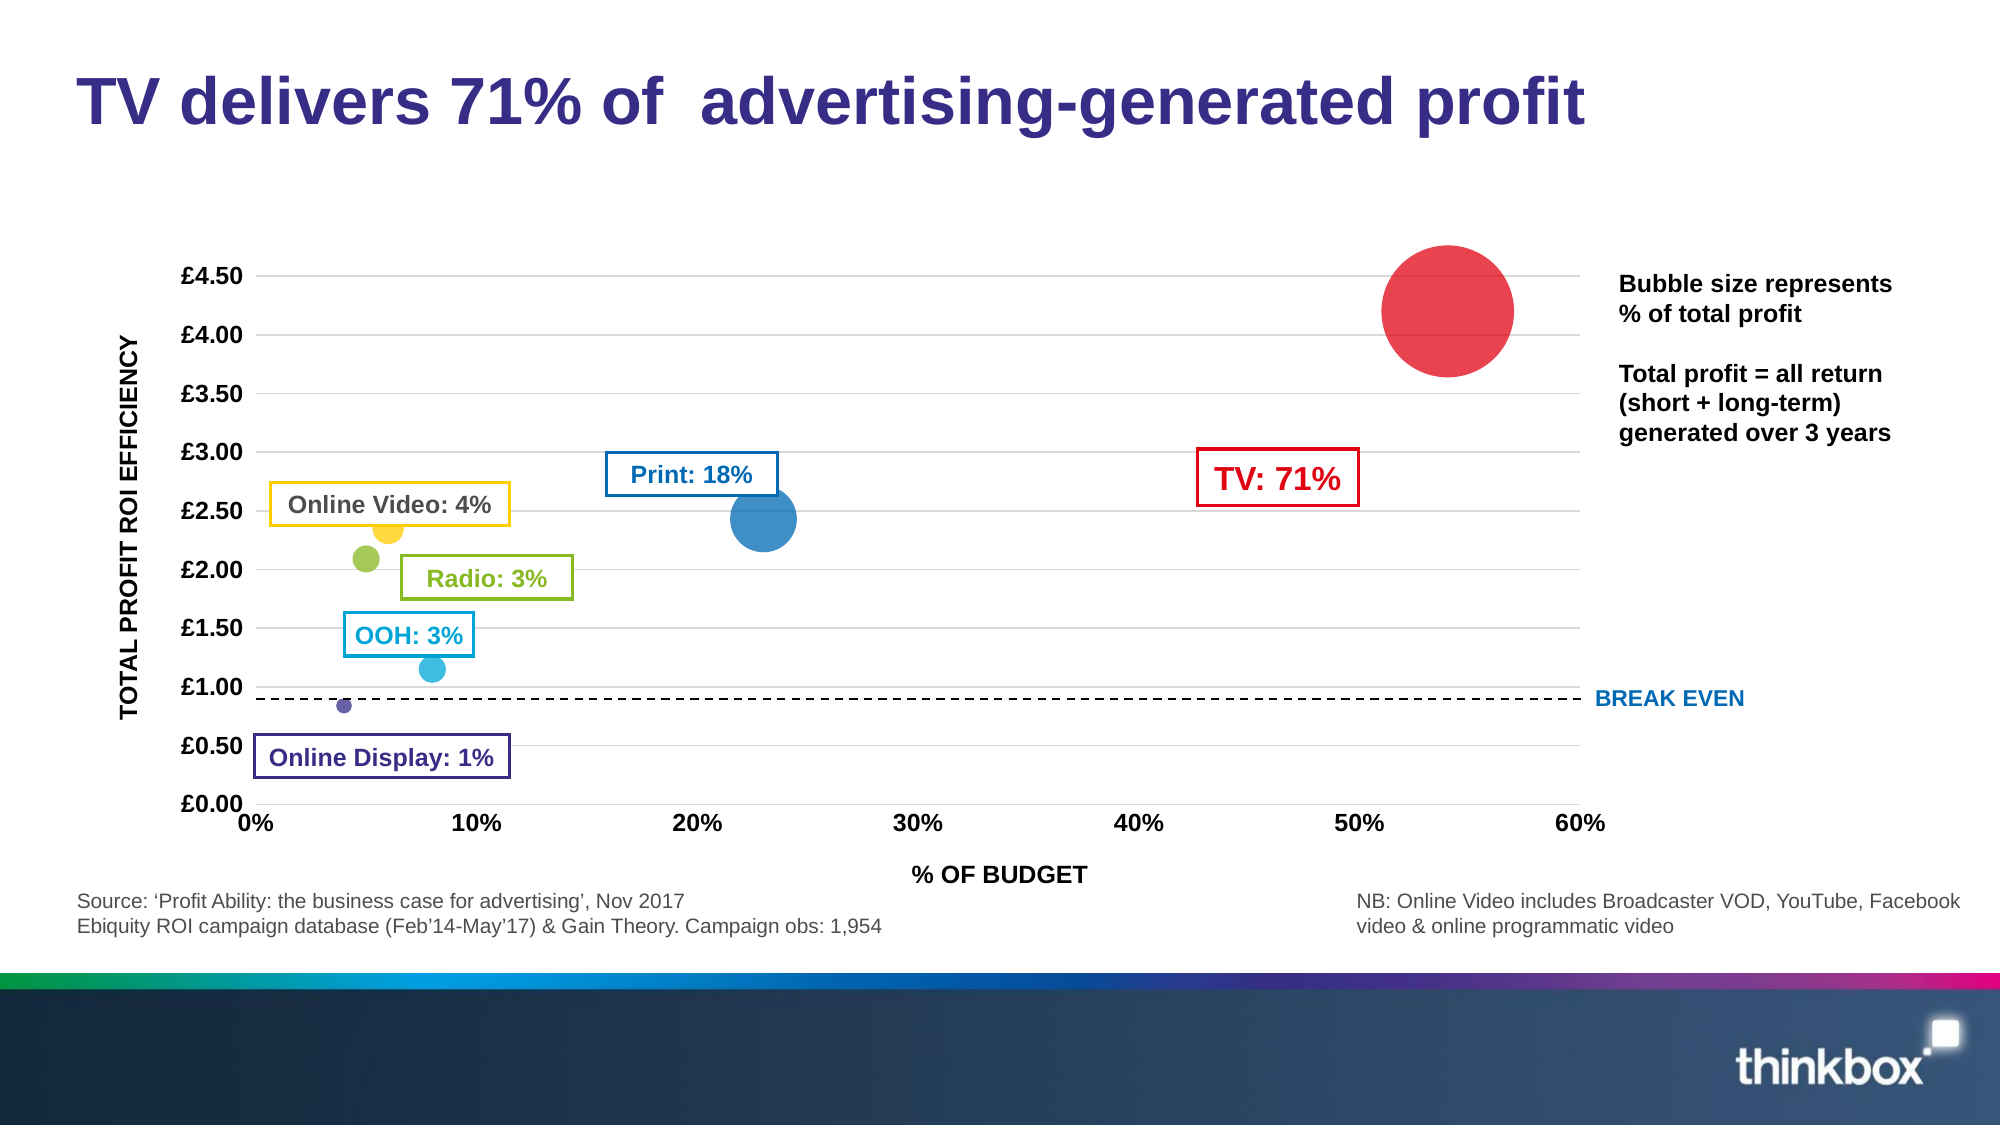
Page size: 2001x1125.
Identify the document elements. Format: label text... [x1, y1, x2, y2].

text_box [114, 245, 1921, 871]
picture [0, 973, 2000, 1125]
title TV delivers 71% of advertising-generated profit [60, 59, 1922, 227]
text_box TOTAL PROFIT ROI EFFICIENCY [104, 217, 163, 838]
list Source: ‘Profit Ability: the business case for advertising’, Nov 2017 Ebiquity ROI campaign database (Feb’14-May’17) & Gain Theory. Campaign obs: 1,954 [61, 880, 1341, 931]
text_box % OF BUDGET [698, 871, 1302, 910]
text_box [239, 675, 1789, 723]
text_box NB: Online Video includes Broadcaster VOD, YouTube, Facebook video & online programmatic video [1341, 880, 2000, 983]
